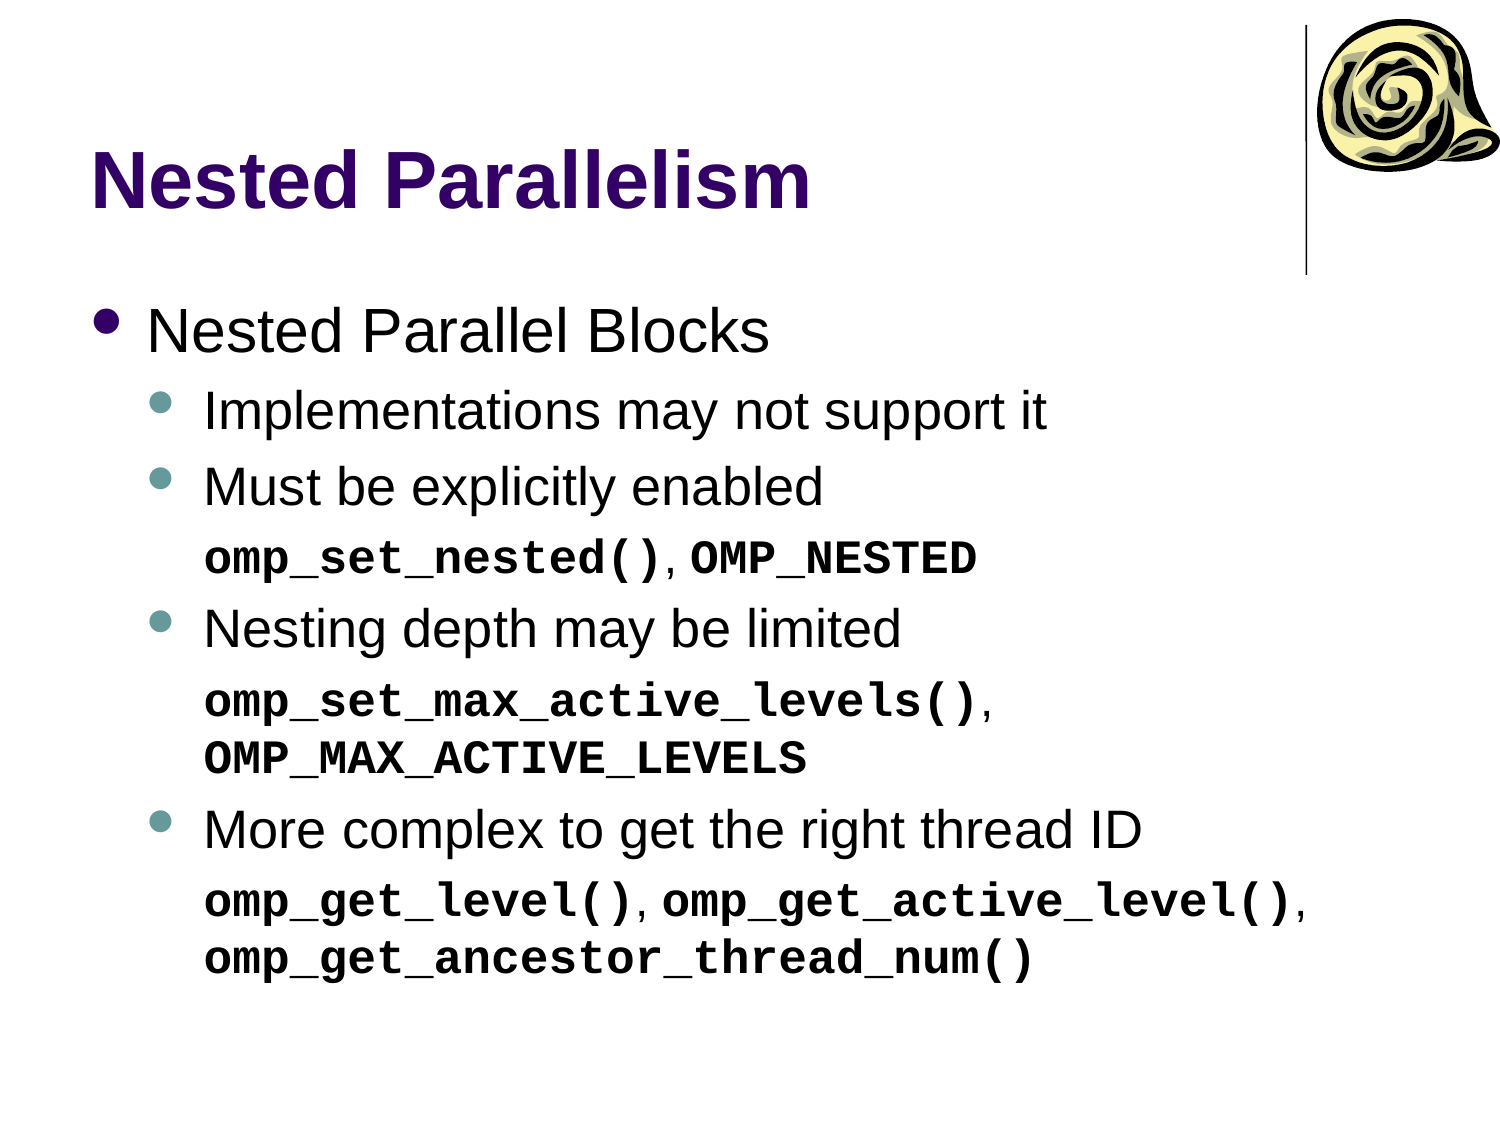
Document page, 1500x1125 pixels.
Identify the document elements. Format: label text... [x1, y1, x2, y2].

list Nested Parallel Blocks Implementations may not support it Must be explicitly enabled omp_set_nested(), OMP_NESTED Nesting depth may be limited omp_set_max_active_levels(), OMP_MAX_ACTIVE_LEVELS More complex to get the right thread ID omp_get_level(), omp_get_active_level(), omp_get_ancestor_thread_num() [75, 282, 1425, 1035]
title Nested Parallelism [75, 20, 1313, 233]
